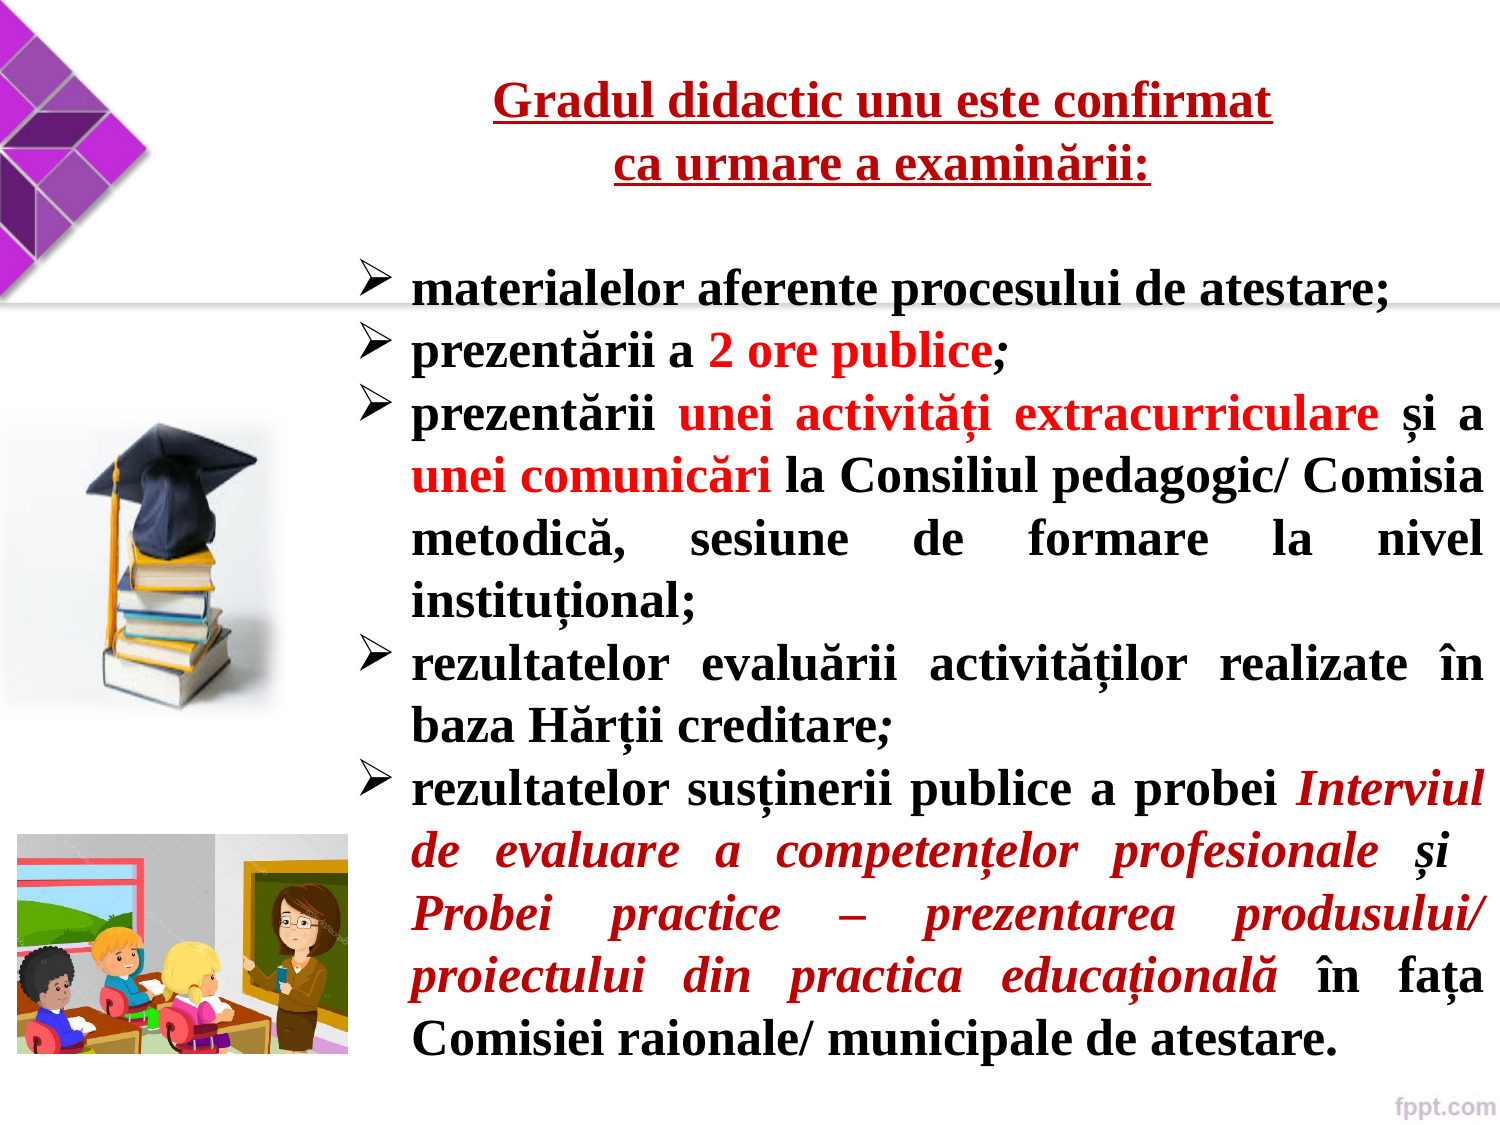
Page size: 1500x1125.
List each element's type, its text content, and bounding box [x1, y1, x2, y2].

text_box Gradul didactic unu este confirmat ca urmare a examinării: materialelor aferente procesului de atestare; prezentării a 2 ore publice; prezentării unei activități extracurriculare și a unei comunicări la Consiliul pedagogic/ Comisia metodică, sesiune de formare la nivel instituțional; rezultatelor evaluării activităților realizate în baza Hărții creditare; rezultatelor susținerii publice a probei Interviul de evaluare a competențelor profesionale și Probei practice – prezentarea produsului/ proiectului din practica educațională în fața Comisiei raionale/ municipale de atestare. [265, 0, 1500, 1125]
picture [0, 0, 348, 1125]
